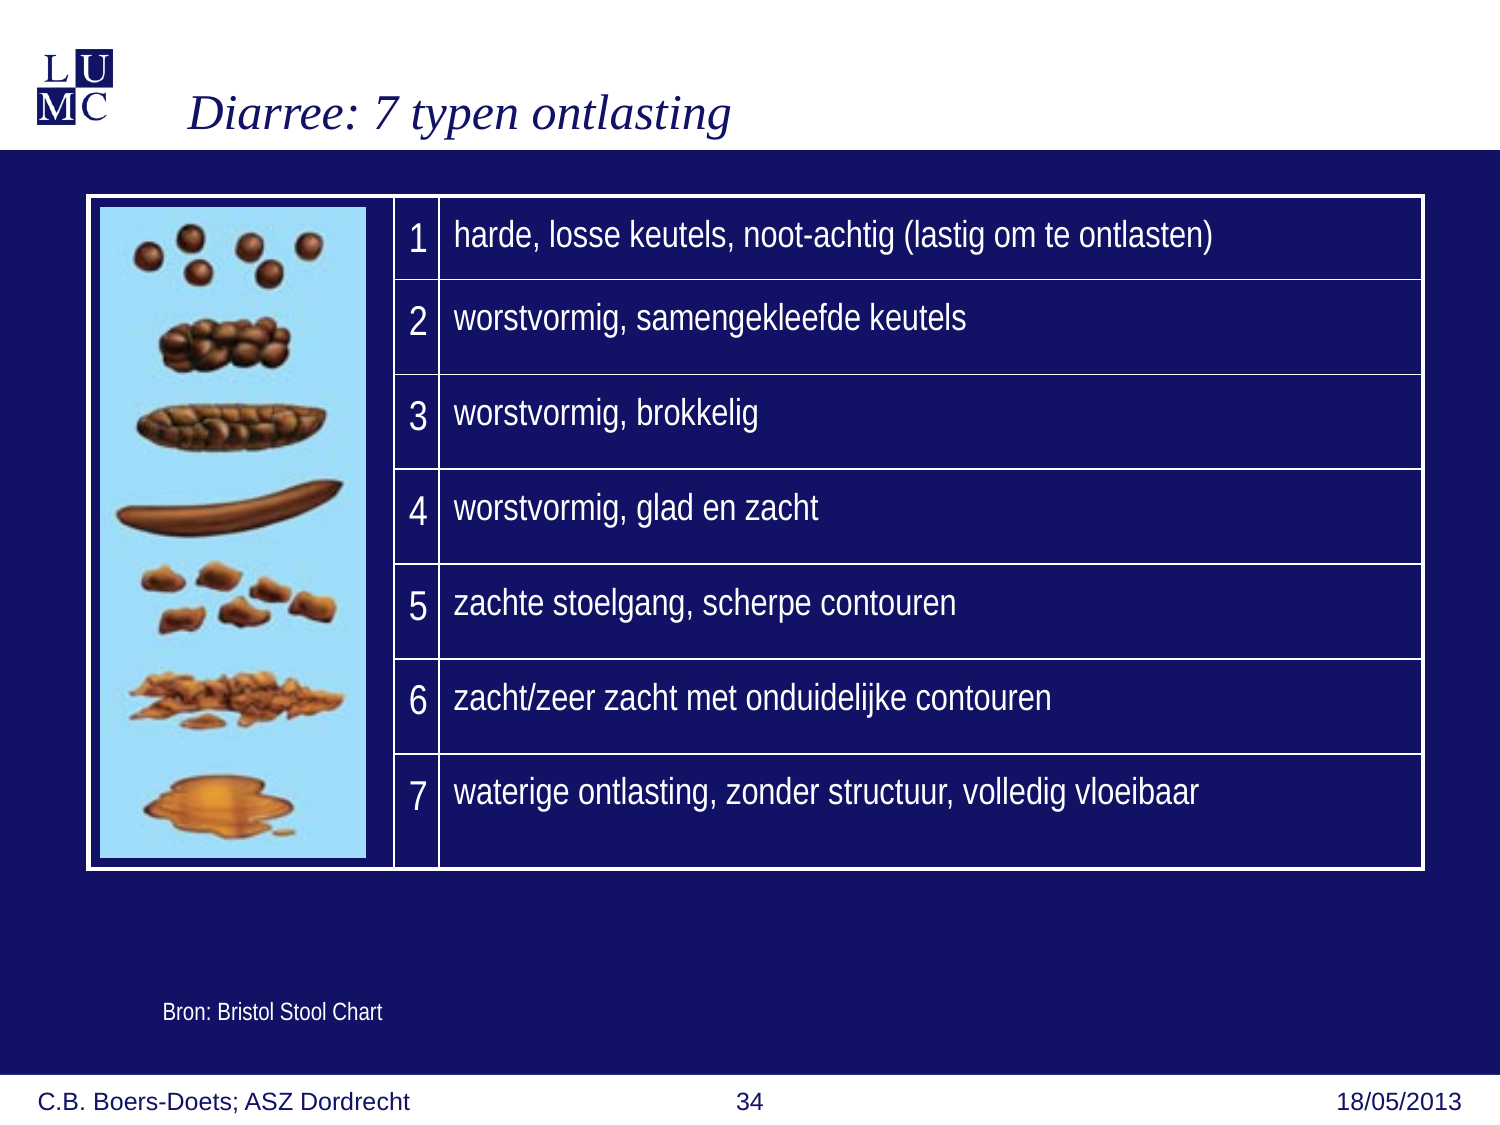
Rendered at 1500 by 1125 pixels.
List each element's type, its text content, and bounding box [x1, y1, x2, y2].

table_cell zacht/zeer zacht met onduidelijke contouren [440, 660, 1421, 753]
table_cell worstvormig, glad en zacht [440, 470, 1421, 563]
table_cell 4 [395, 470, 438, 563]
slide_number 34 [699, 1074, 800, 1125]
table_header harde, losse keutels, noot-achtig (lastig om te ontlasten) [440, 198, 1421, 279]
picture [100, 207, 366, 858]
table_header 1 [395, 198, 438, 279]
text_box Bron: Bristol Stool Chart [147, 987, 1376, 1033]
table_cell zachte stoelgang, scherpe contouren [440, 565, 1421, 658]
table_cell 7 [395, 755, 438, 867]
table_cell worstvormig, brokkelig [440, 375, 1421, 468]
table_cell 3 [395, 375, 438, 468]
table_cell waterige ontlasting, zonder structuur, volledig vloeibaar [440, 755, 1421, 867]
table_cell worstvormig, samengekleefde keutels [440, 280, 1421, 374]
table_cell 2 [395, 280, 438, 374]
footer C.B. Boers-Doets; ASZ Dordrecht [37, 1074, 675, 1125]
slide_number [825, 1074, 1463, 1125]
table_header [91, 198, 393, 867]
text_box Diarree: 7 typen ontlasting [187, 20, 1164, 141]
table_cell 6 [395, 660, 438, 753]
picture [37, 49, 113, 125]
table_cell 5 [395, 565, 438, 658]
